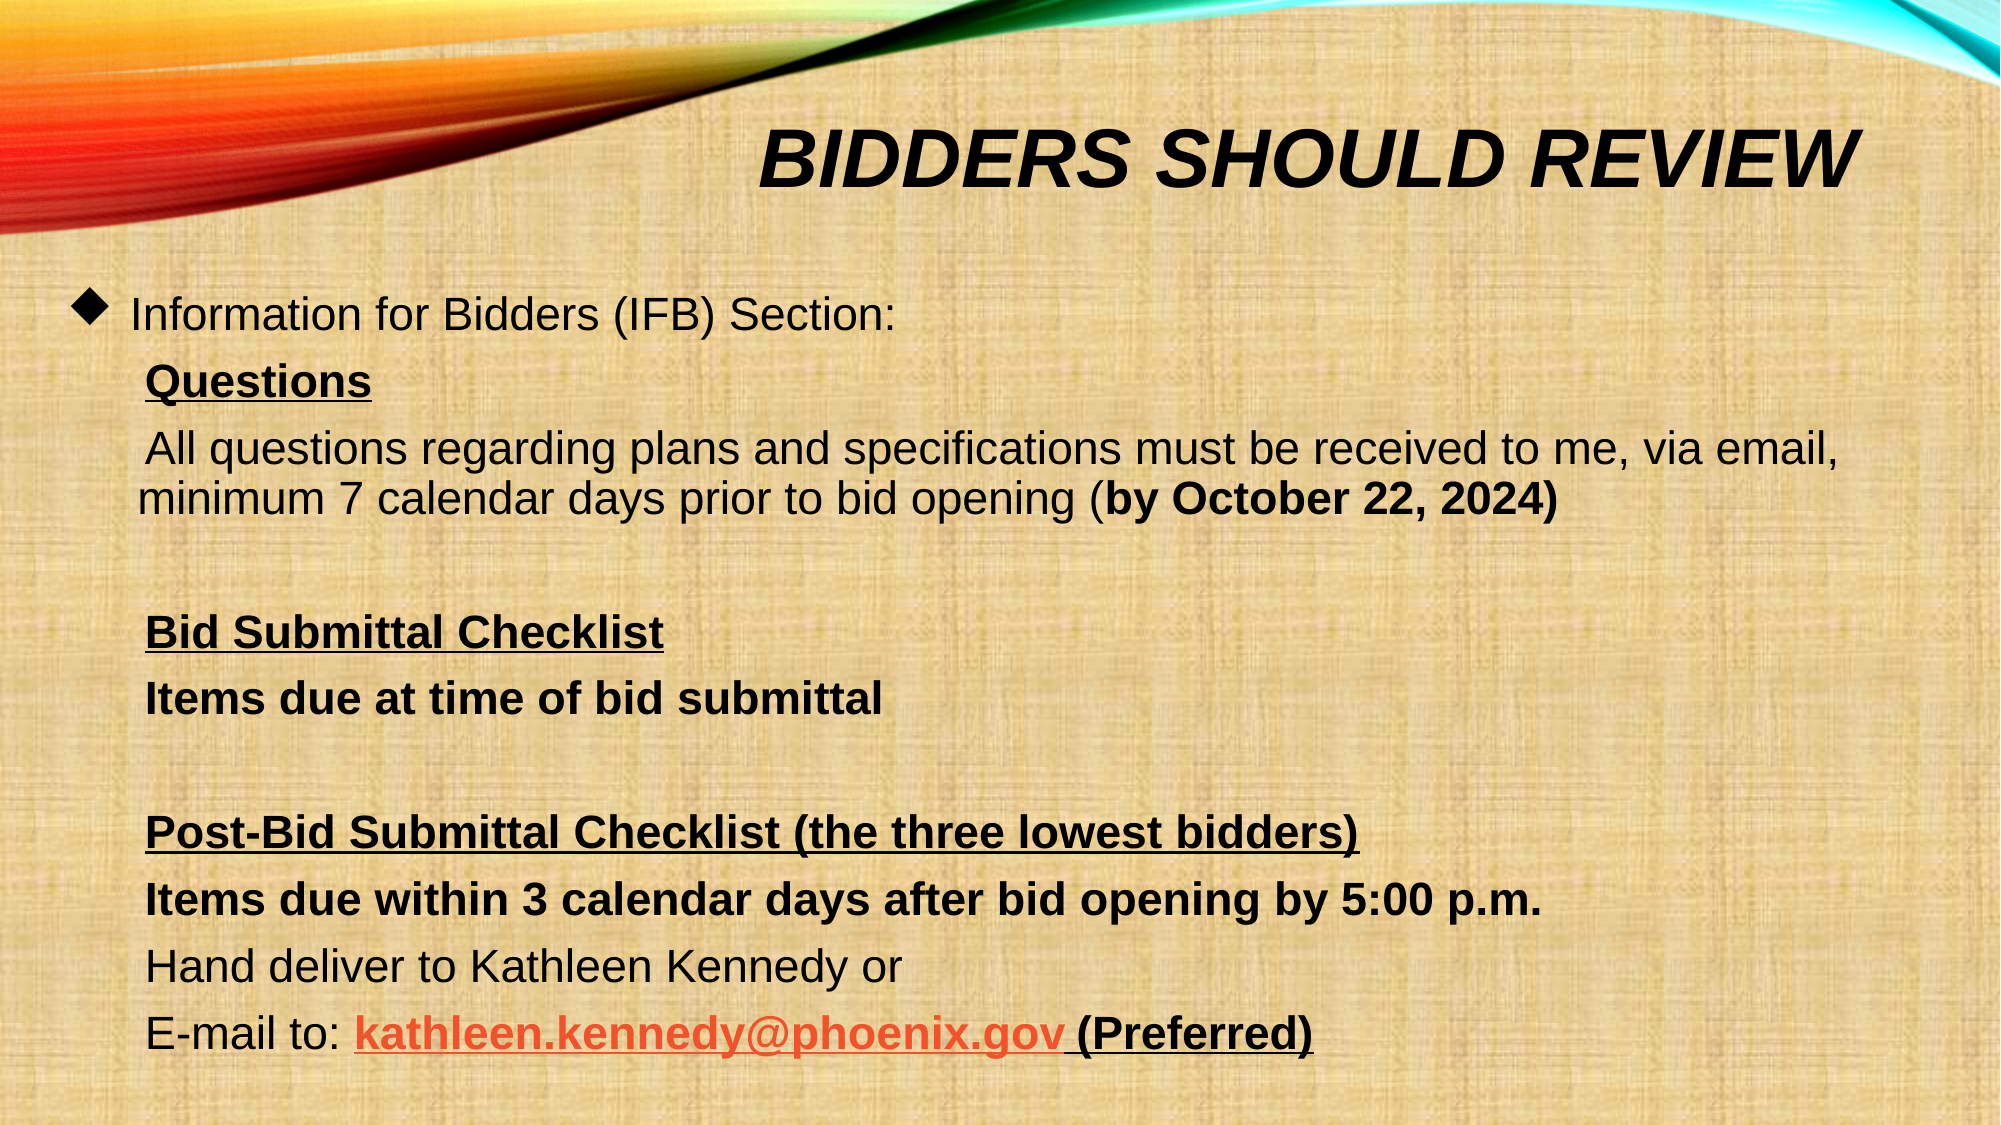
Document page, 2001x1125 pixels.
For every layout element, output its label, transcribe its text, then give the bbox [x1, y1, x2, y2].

picture [0, 0, 2001, 1125]
list Information for Bidders (IFB) Section: Questions All questions regarding plans and specifications must be received to me, via email, minimum 7 calendar days prior to bid opening (by October 22, 2024) Bid Submittal Checklist Items due at time of bid submittal Post-Bid Submittal Checklist (the three lowest bidders) Items due within 3 calendar days after bid opening by 5:00 p.m. Hand deliver to Kathleen Kennedy or E-mail to: kathleen.kennedy@phoenix.gov (Preferred) [51, 282, 1949, 1071]
title BIDDERS SHOULD REVIEW [743, 91, 1904, 231]
